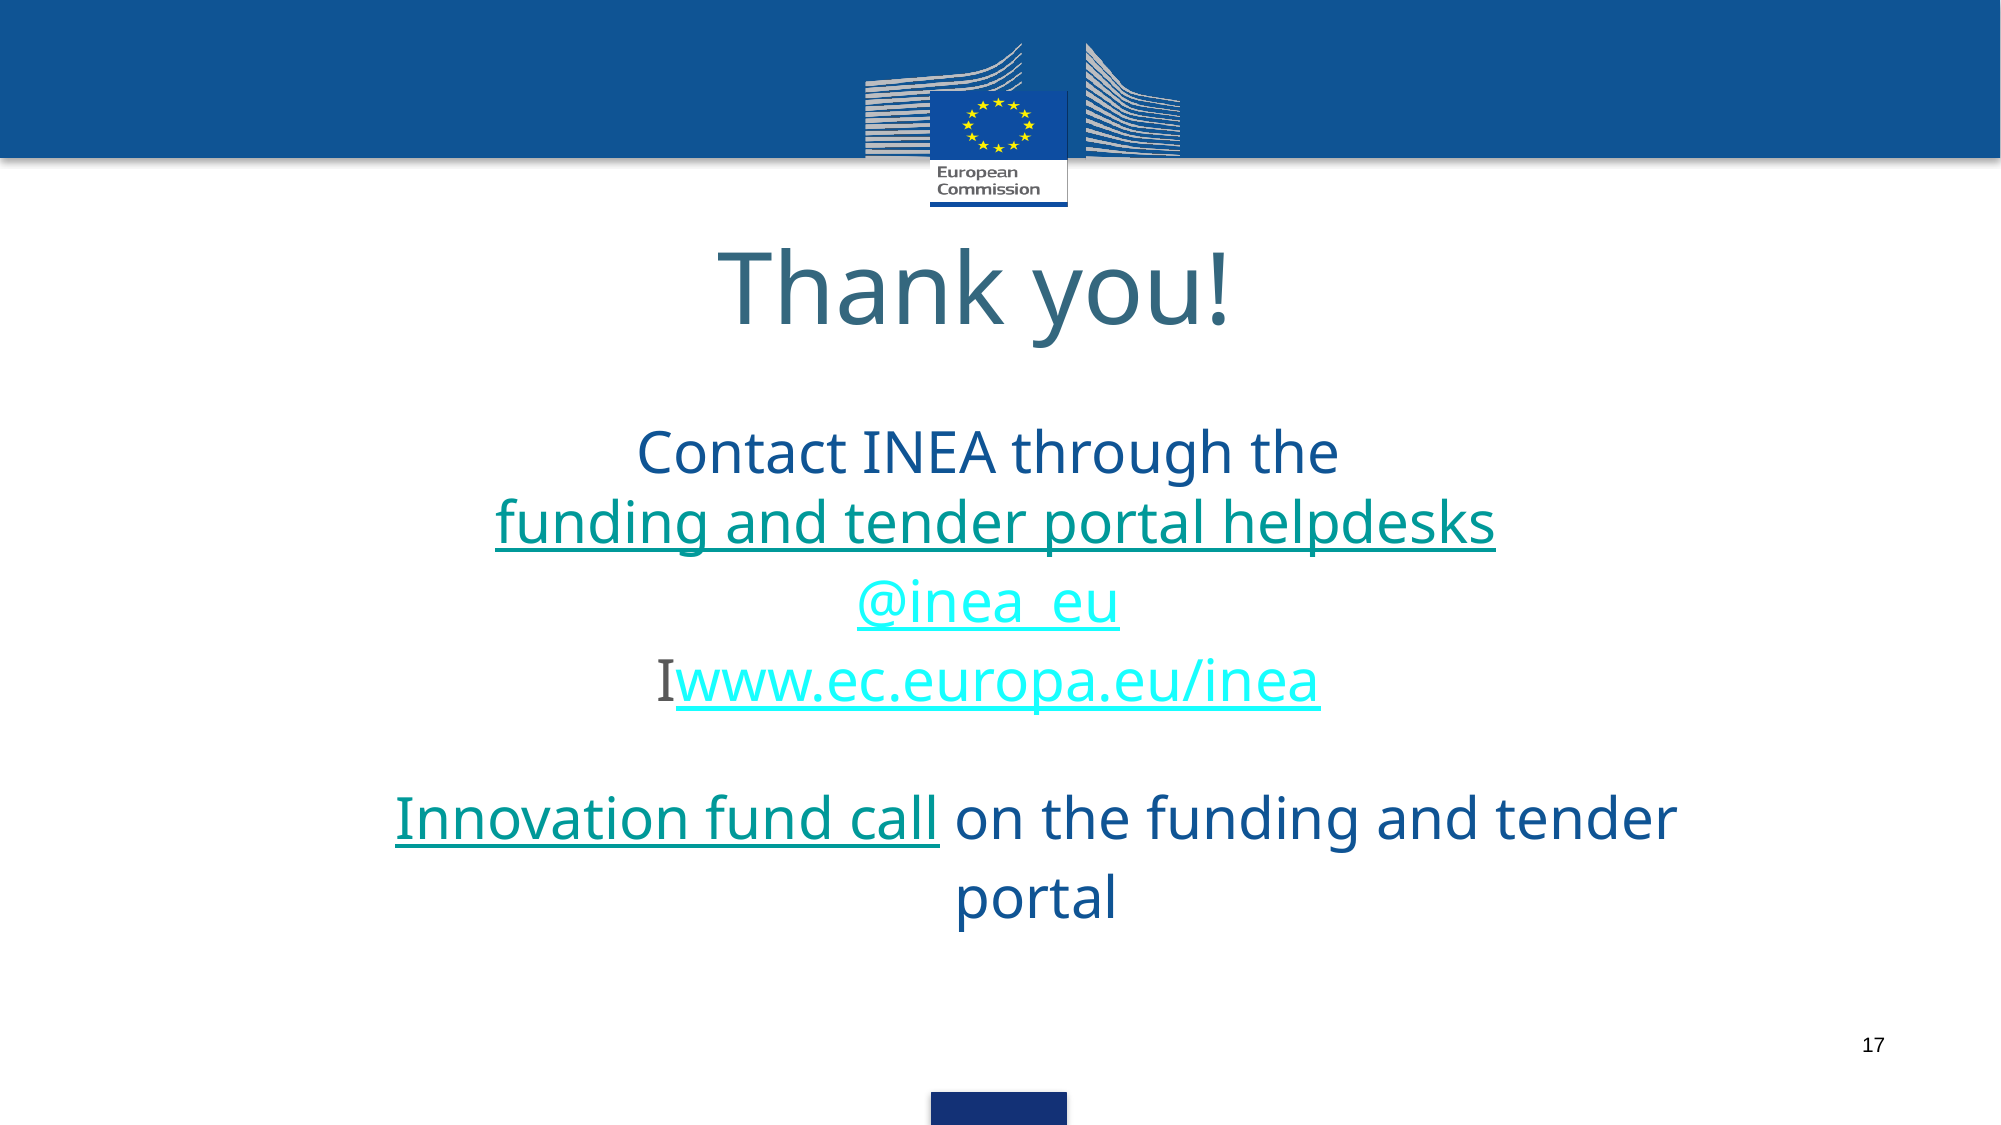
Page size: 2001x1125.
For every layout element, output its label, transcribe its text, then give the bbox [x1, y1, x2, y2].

text_box Thank you! Contact INEA through the funding and tender portal helpdesks @inea_eu Iwww.ec.europa.eu/inea [313, 246, 1664, 614]
title Innovation fund call on the funding and tender portal [269, 614, 1746, 1087]
slide_number 17 [1433, 1024, 1900, 1103]
